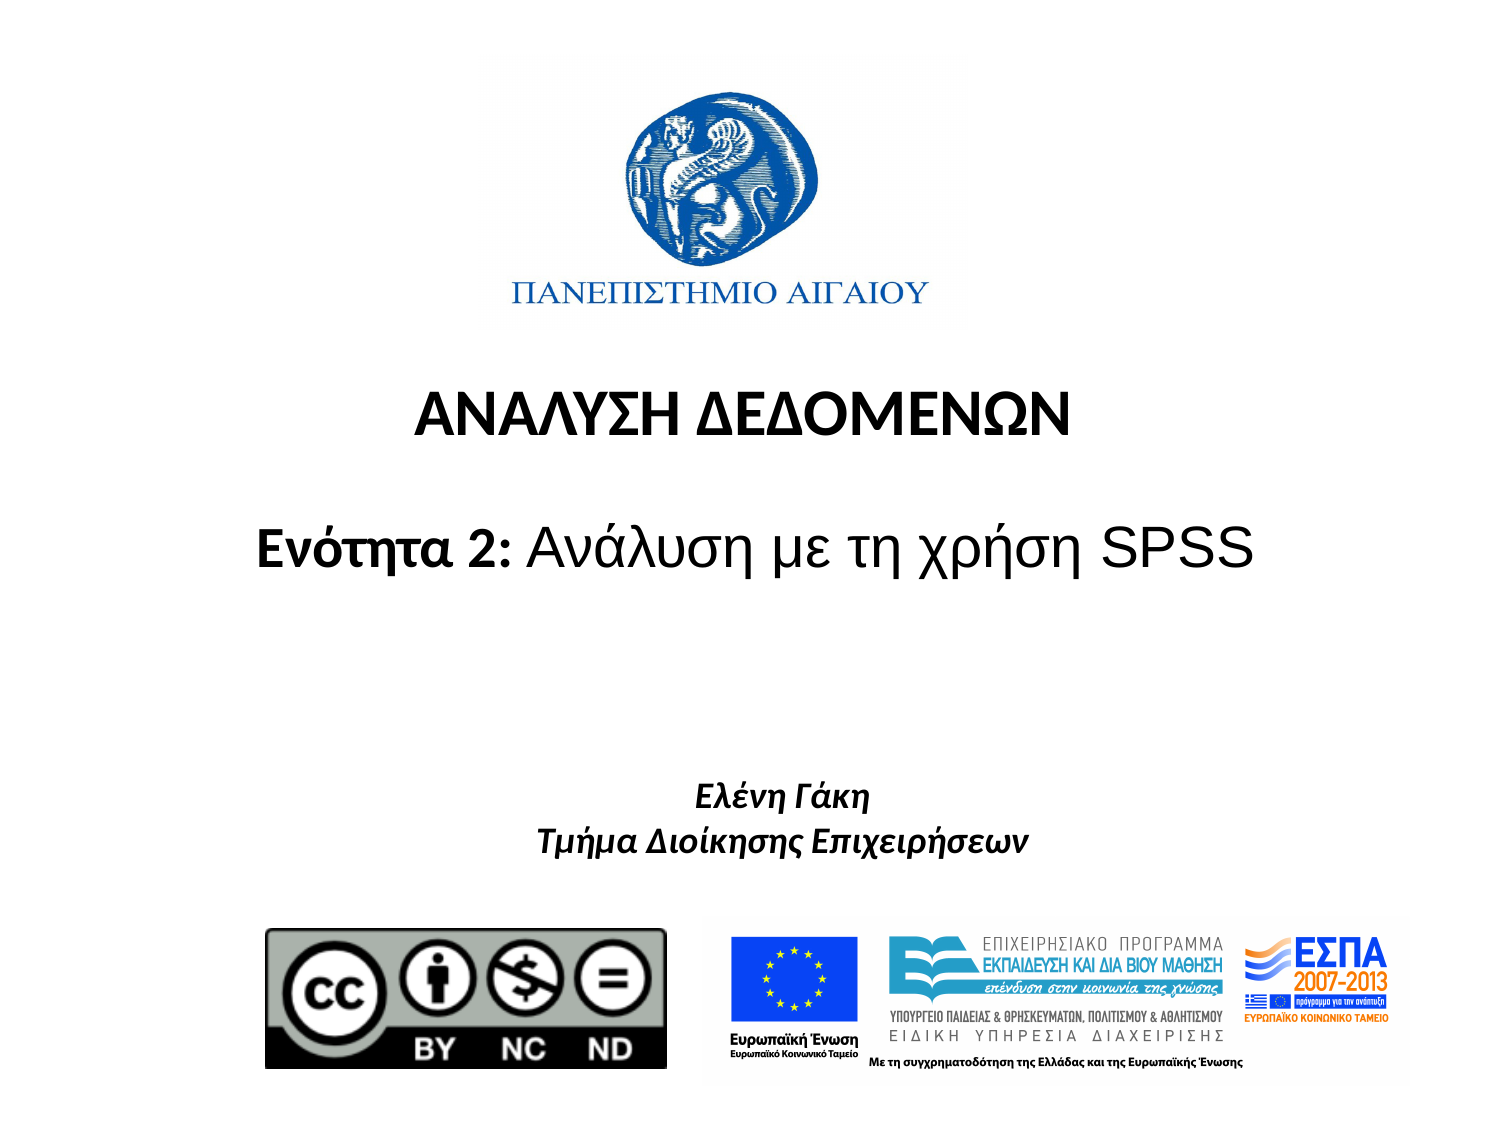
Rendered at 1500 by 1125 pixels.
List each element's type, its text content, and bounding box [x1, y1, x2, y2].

title ΑΝΑΛΥΣΗ ΔΕΔΟΜΕΝΩΝ [123, 314, 1364, 504]
picture [265, 928, 667, 1070]
picture [702, 916, 1411, 1086]
subtitle Ενότητα 2: Ανάλυση με τη χρήση SPSS [112, 515, 1400, 823]
text_box Ελένη Γάκη Τμήμα Διοίκησης Επιχειρήσεων [407, 763, 1158, 868]
picture [478, 54, 968, 330]
